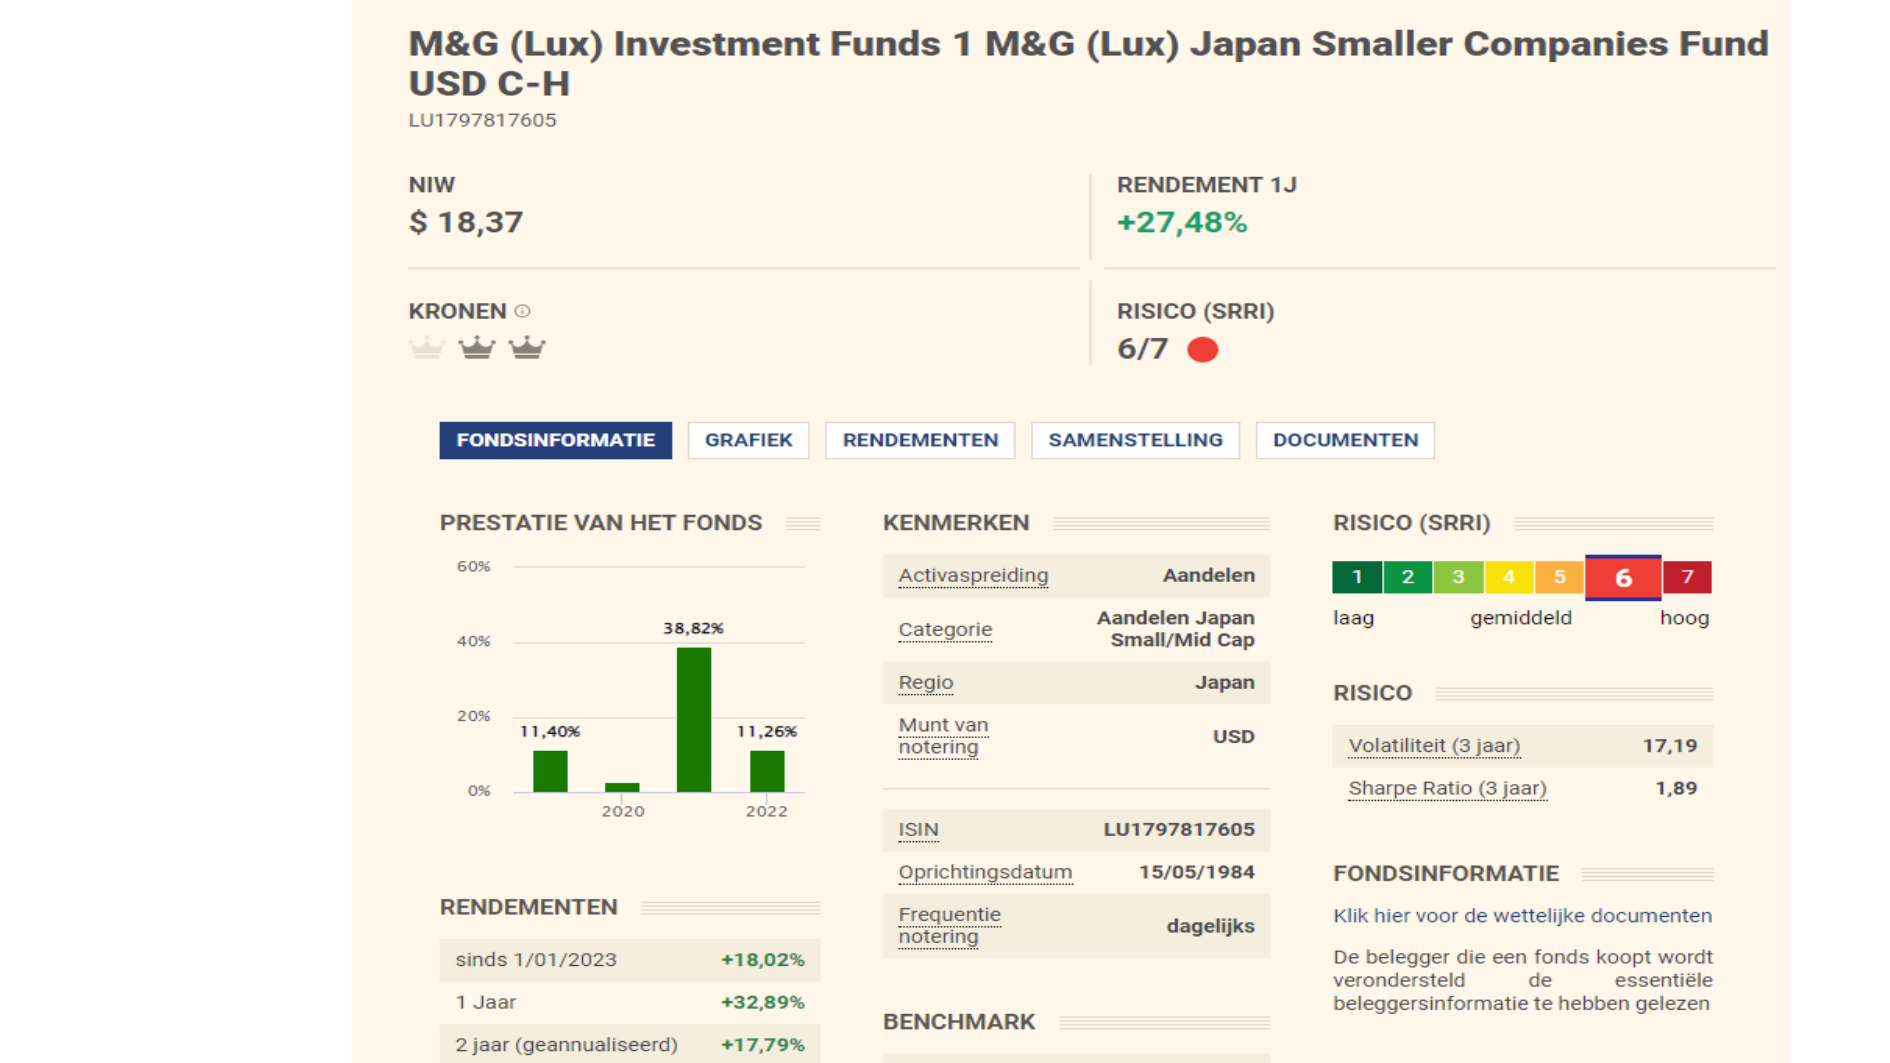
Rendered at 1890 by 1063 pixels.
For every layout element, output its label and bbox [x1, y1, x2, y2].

picture [351, 0, 1790, 1063]
